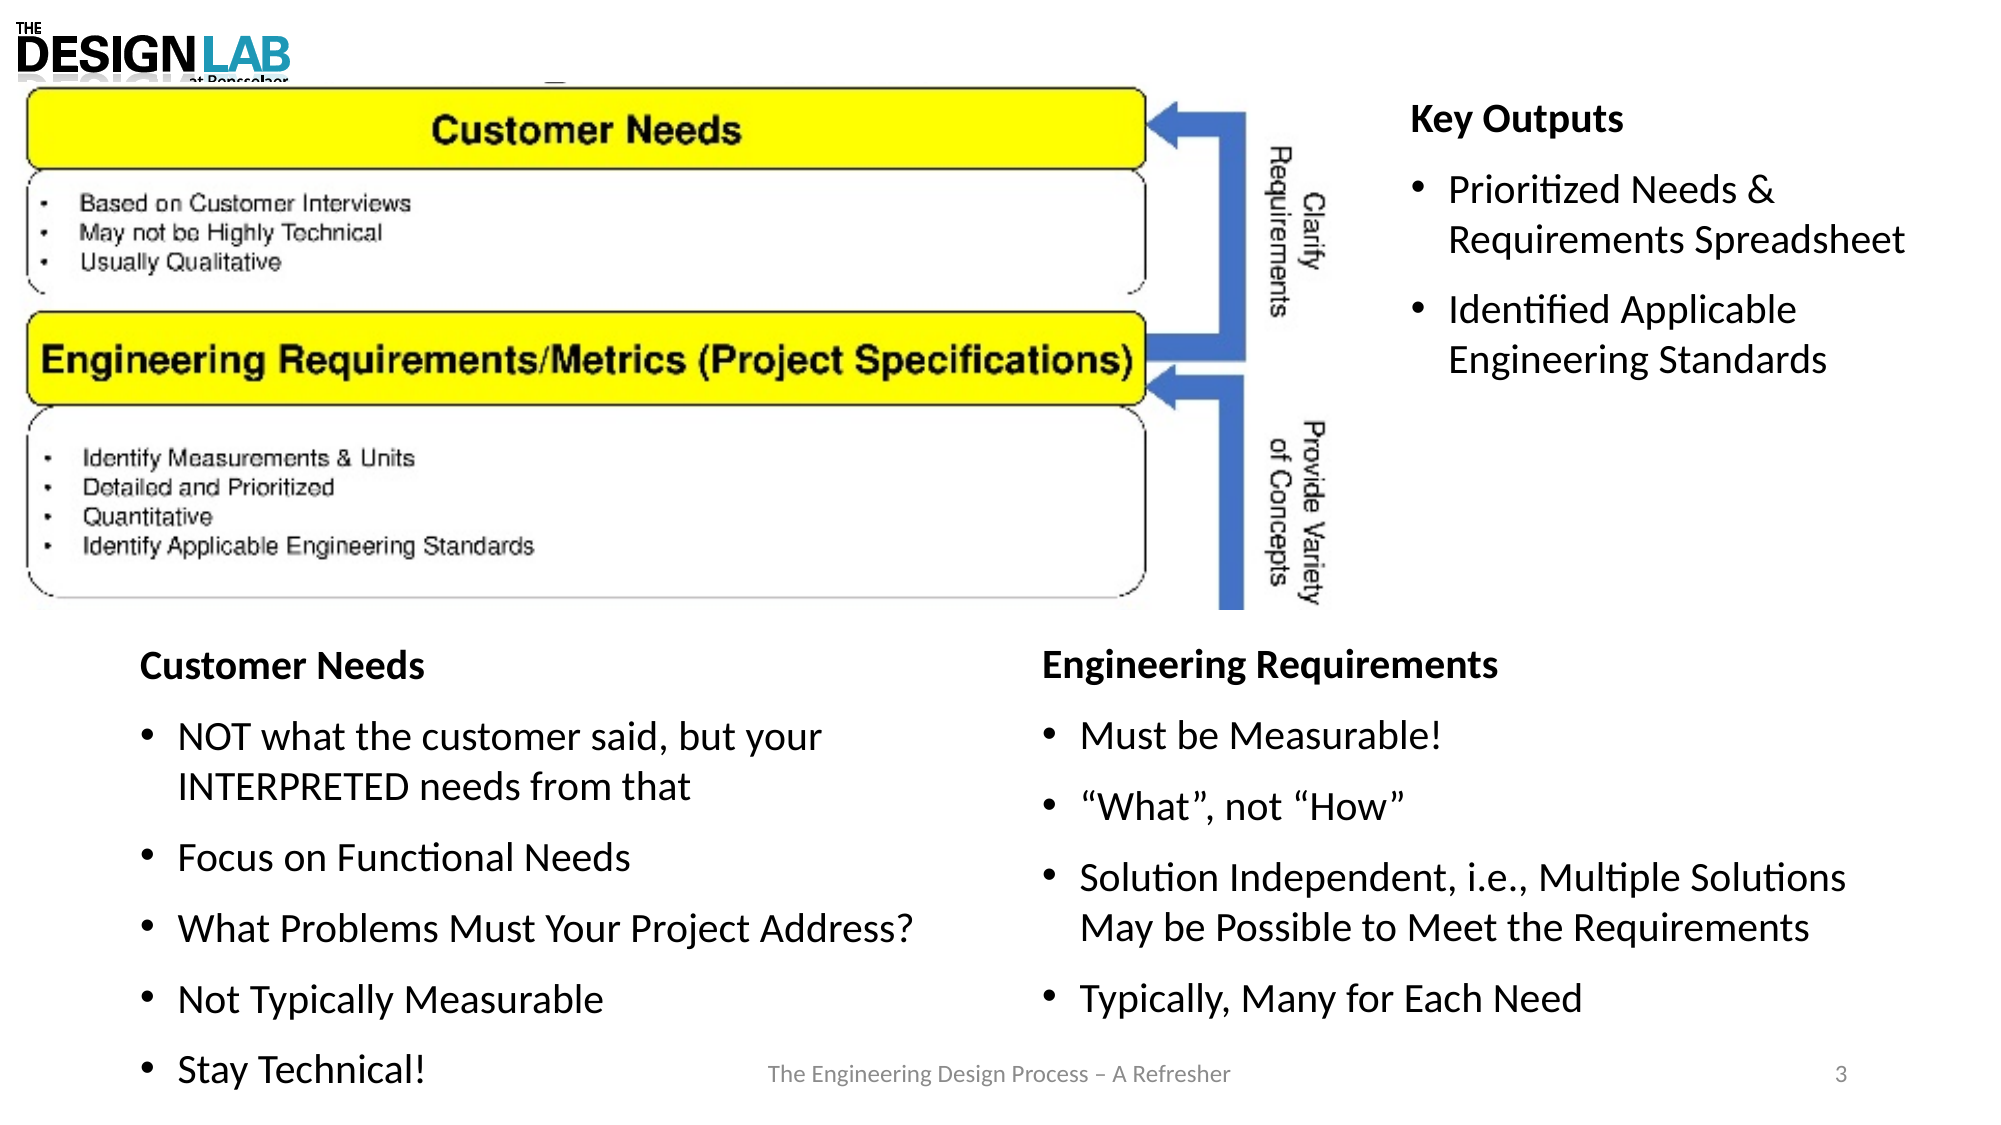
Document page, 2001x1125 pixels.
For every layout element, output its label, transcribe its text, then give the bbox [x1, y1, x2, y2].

picture [17, 82, 1333, 611]
list Customer Needs NOT what the customer said, but your INTERPRETED needs from that Focus on Functional Needs What Problems Must Your Project Address? Not Typically Measurable Stay Technical! [125, 630, 979, 1043]
slide_number 3 [1412, 1042, 1863, 1103]
footer The Engineering Design Process – A Refresher [662, 1042, 1338, 1103]
text_box Key Outputs Prioritized Needs & Requirements Spreadsheet Identified Applicable Engineering Standards [1395, 83, 1960, 496]
text_box Engineering Requirements Must be Measurable! “What”, not “How” Solution Independent, i.e., Multiple Solutions May be Possible to Meet the Requirements Typically, Many for Each Need [1027, 629, 1881, 1042]
